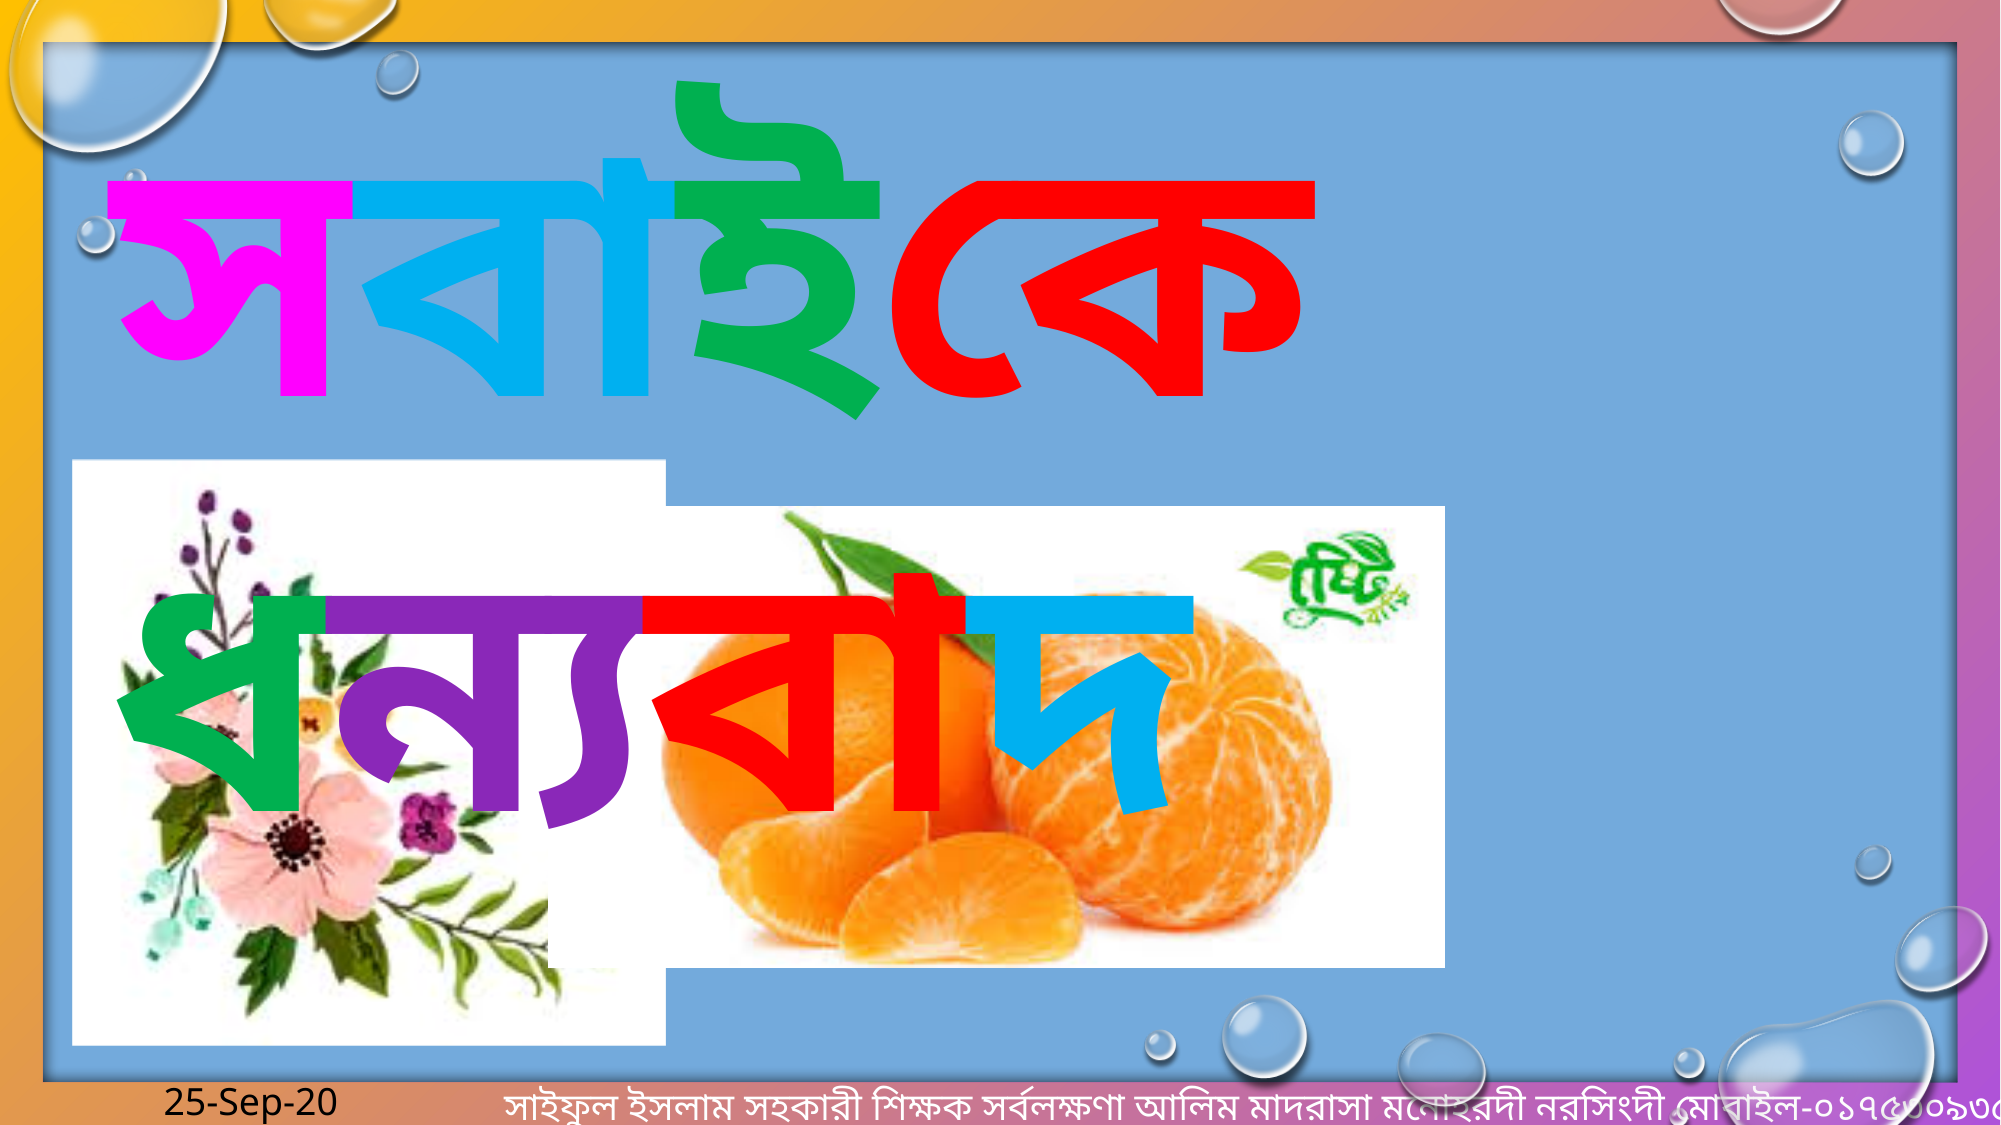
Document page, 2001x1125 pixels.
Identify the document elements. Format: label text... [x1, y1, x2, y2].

picture [0, 0, 2000, 1125]
text_box সবাইকে ধন্যবাদ [96, 43, 1953, 888]
